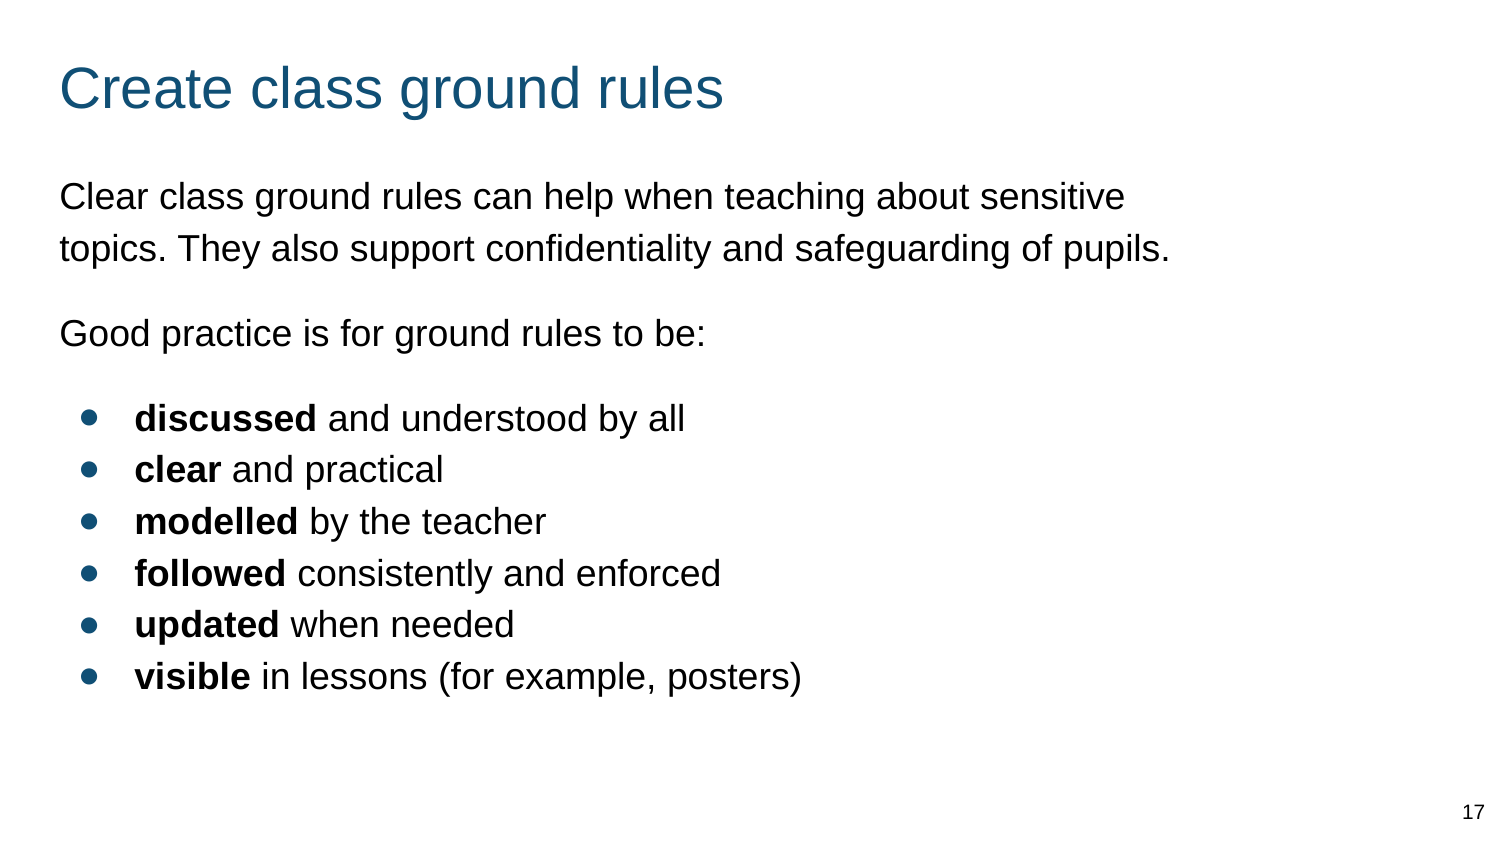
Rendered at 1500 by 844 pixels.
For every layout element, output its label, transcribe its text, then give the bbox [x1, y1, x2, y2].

title Create class ground rules [44, 35, 1470, 130]
slide_number 17 [1410, 779, 1500, 844]
list Clear class ground rules can help when teaching about sensitive topics. They also support confidentiality and safeguarding of pupils. Good practice is for ground rules to be: discussed and understood by all clear and practical modelled by the teacher followed consistently and enforced updated when needed visible in lessons (for example, posters) [44, 150, 1255, 769]
